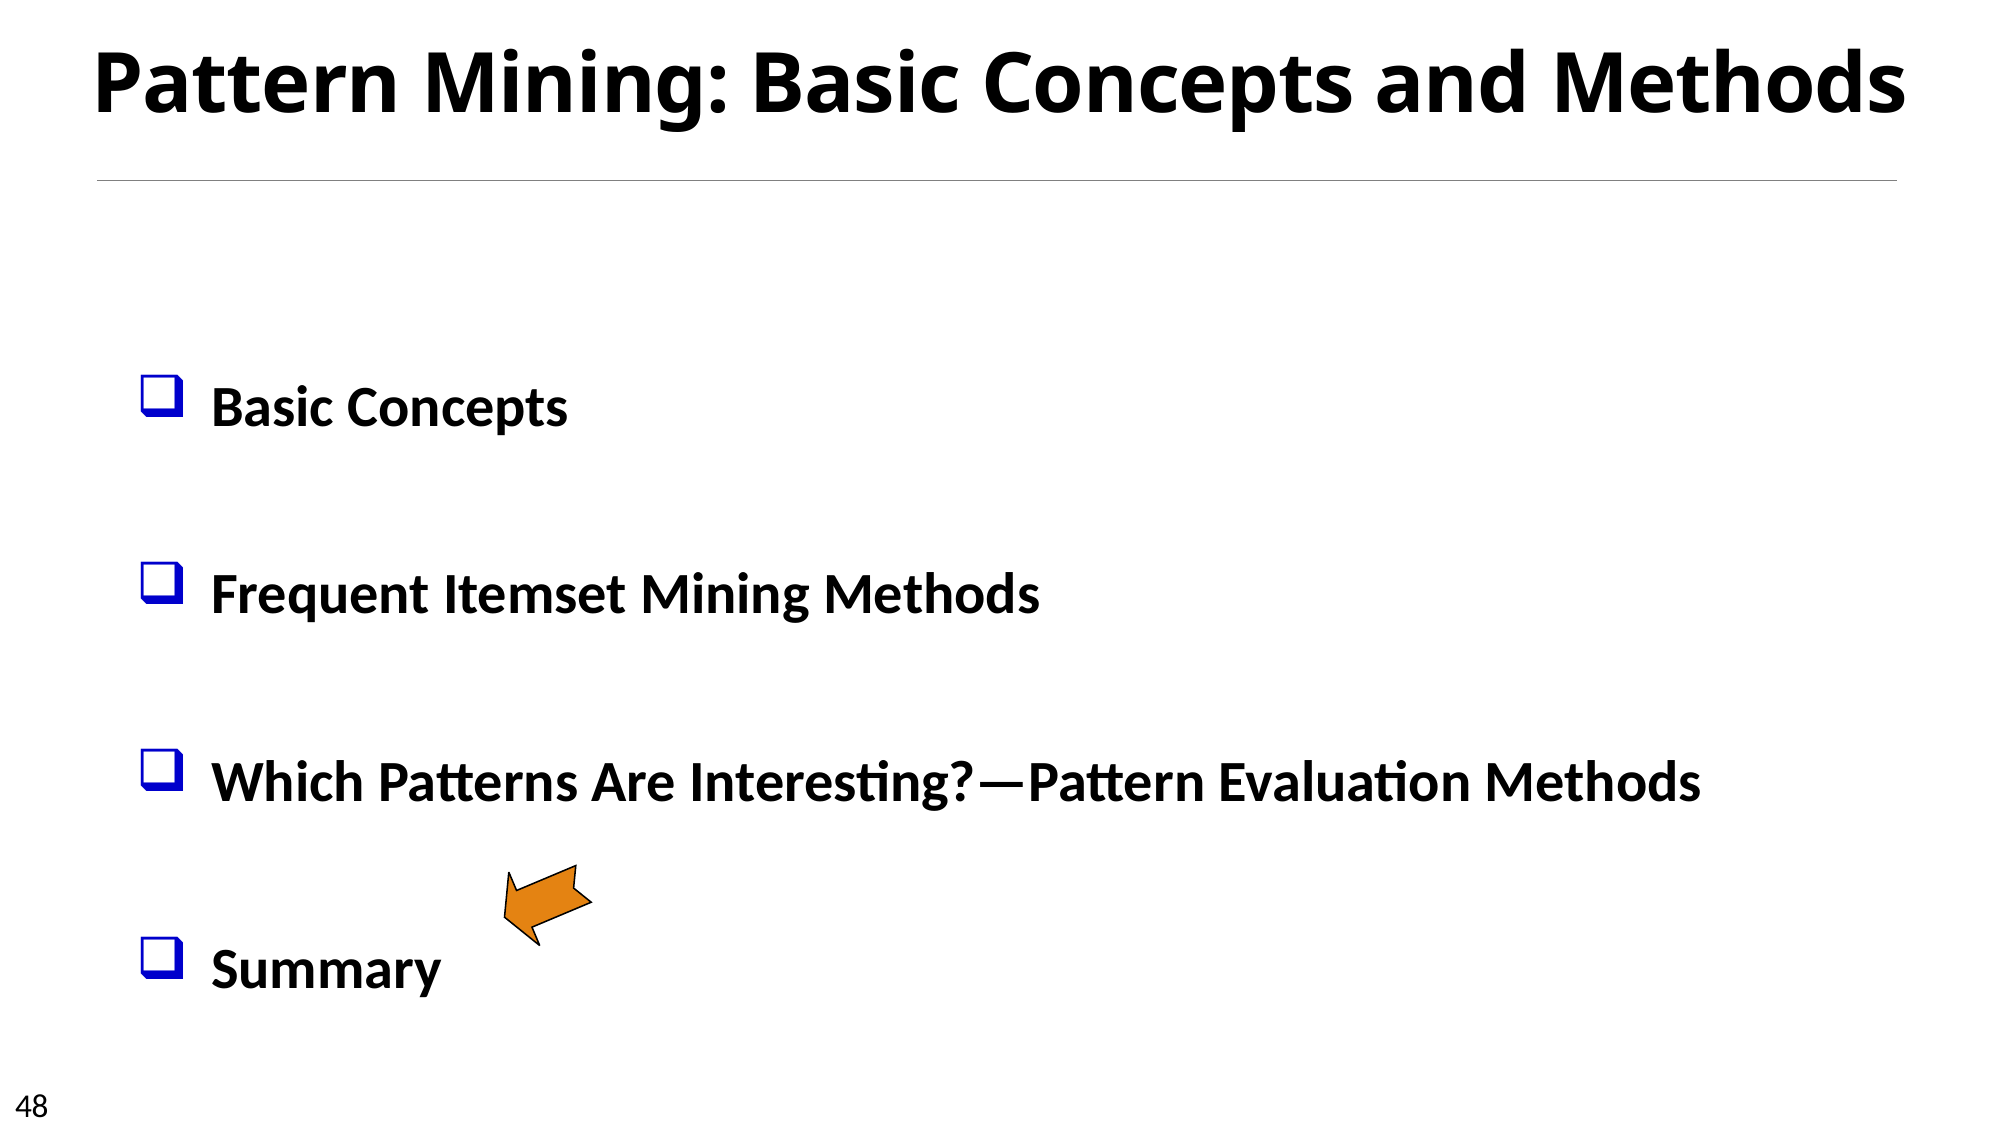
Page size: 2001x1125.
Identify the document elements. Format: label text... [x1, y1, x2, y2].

text_box [504, 865, 592, 946]
list Basic Concepts Frequent Itemset Mining Methods Which Patterns Are Interesting?—Pattern Evaluation Methods Summary [120, 255, 1879, 1017]
title Pattern Mining: Basic Concepts and Methods [0, 0, 2000, 175]
